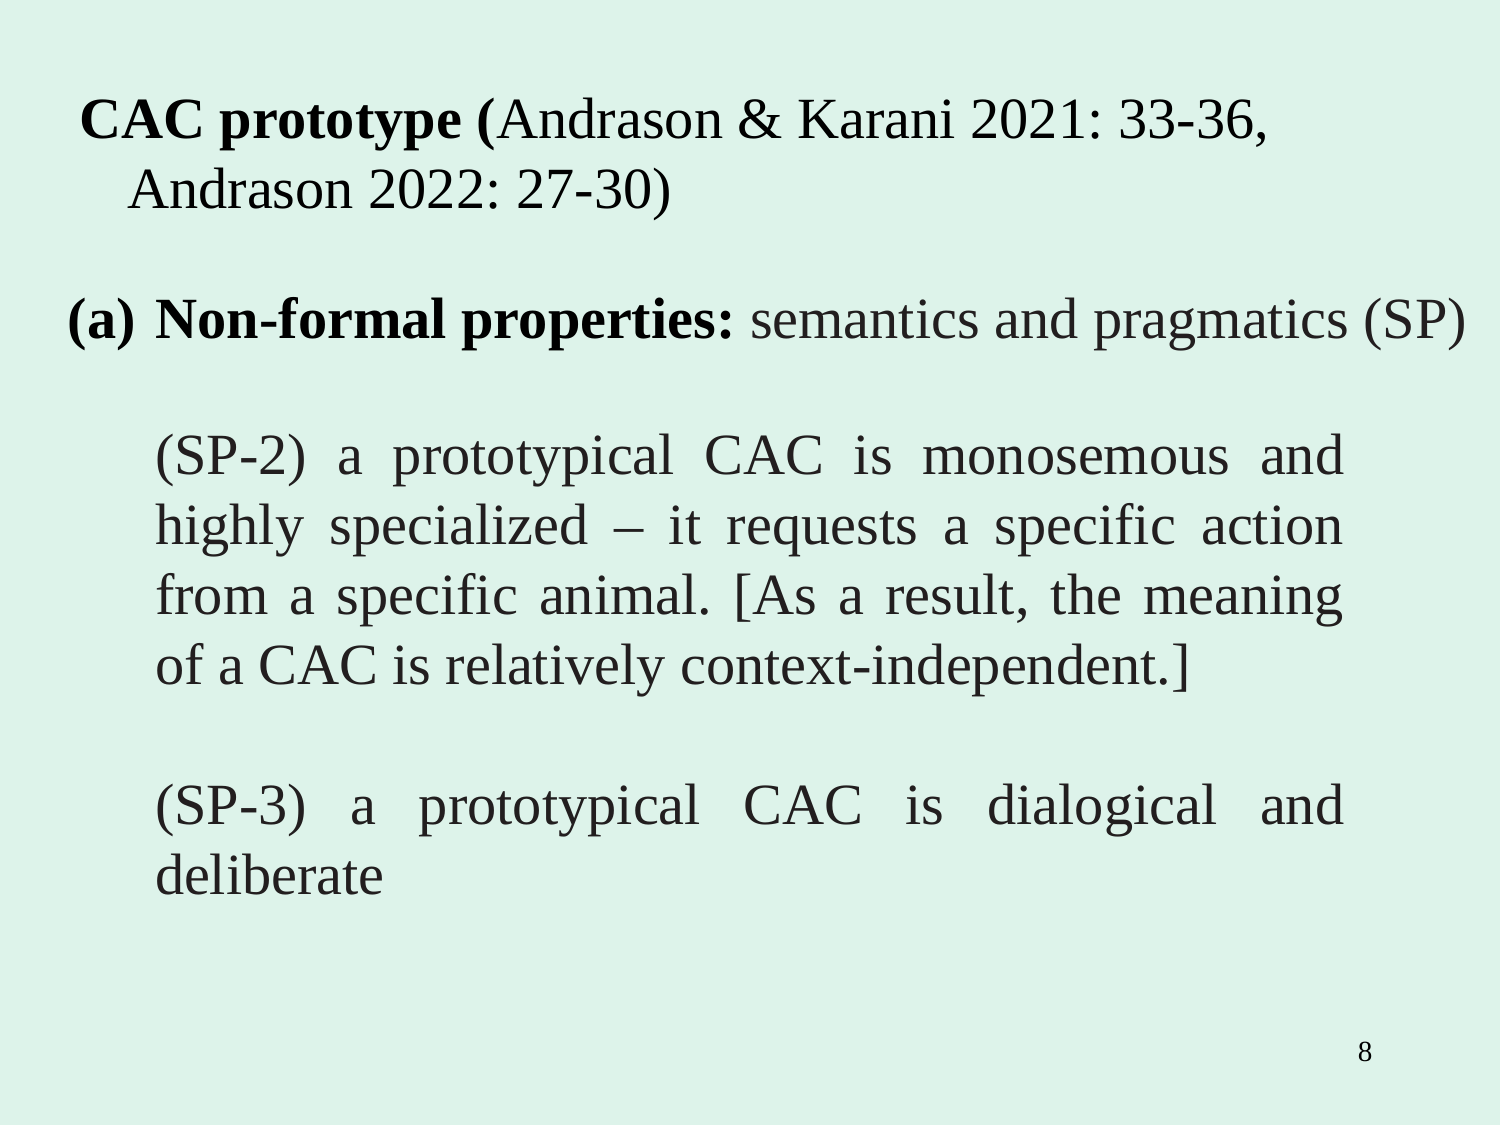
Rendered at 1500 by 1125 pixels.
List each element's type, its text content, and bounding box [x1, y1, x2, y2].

text_box (SP‑2) a prototypical CAC is monosemous and highly specialized – it requests a specific action from a specific animal. [As a result, the meaning of a CAC is relatively context‑independent.] (SP‑3) a prototypical CAC is dialogical and deliberate [140, 408, 1360, 914]
text_box 8 [1074, 1024, 1388, 1100]
text_box CAC prototype (Andrason & Karani 2021: 33-36, Andrason 2022: 27-30) [64, 73, 1459, 228]
text_box Non-formal properties: semantics and pragmatics (SP) [53, 255, 1500, 358]
